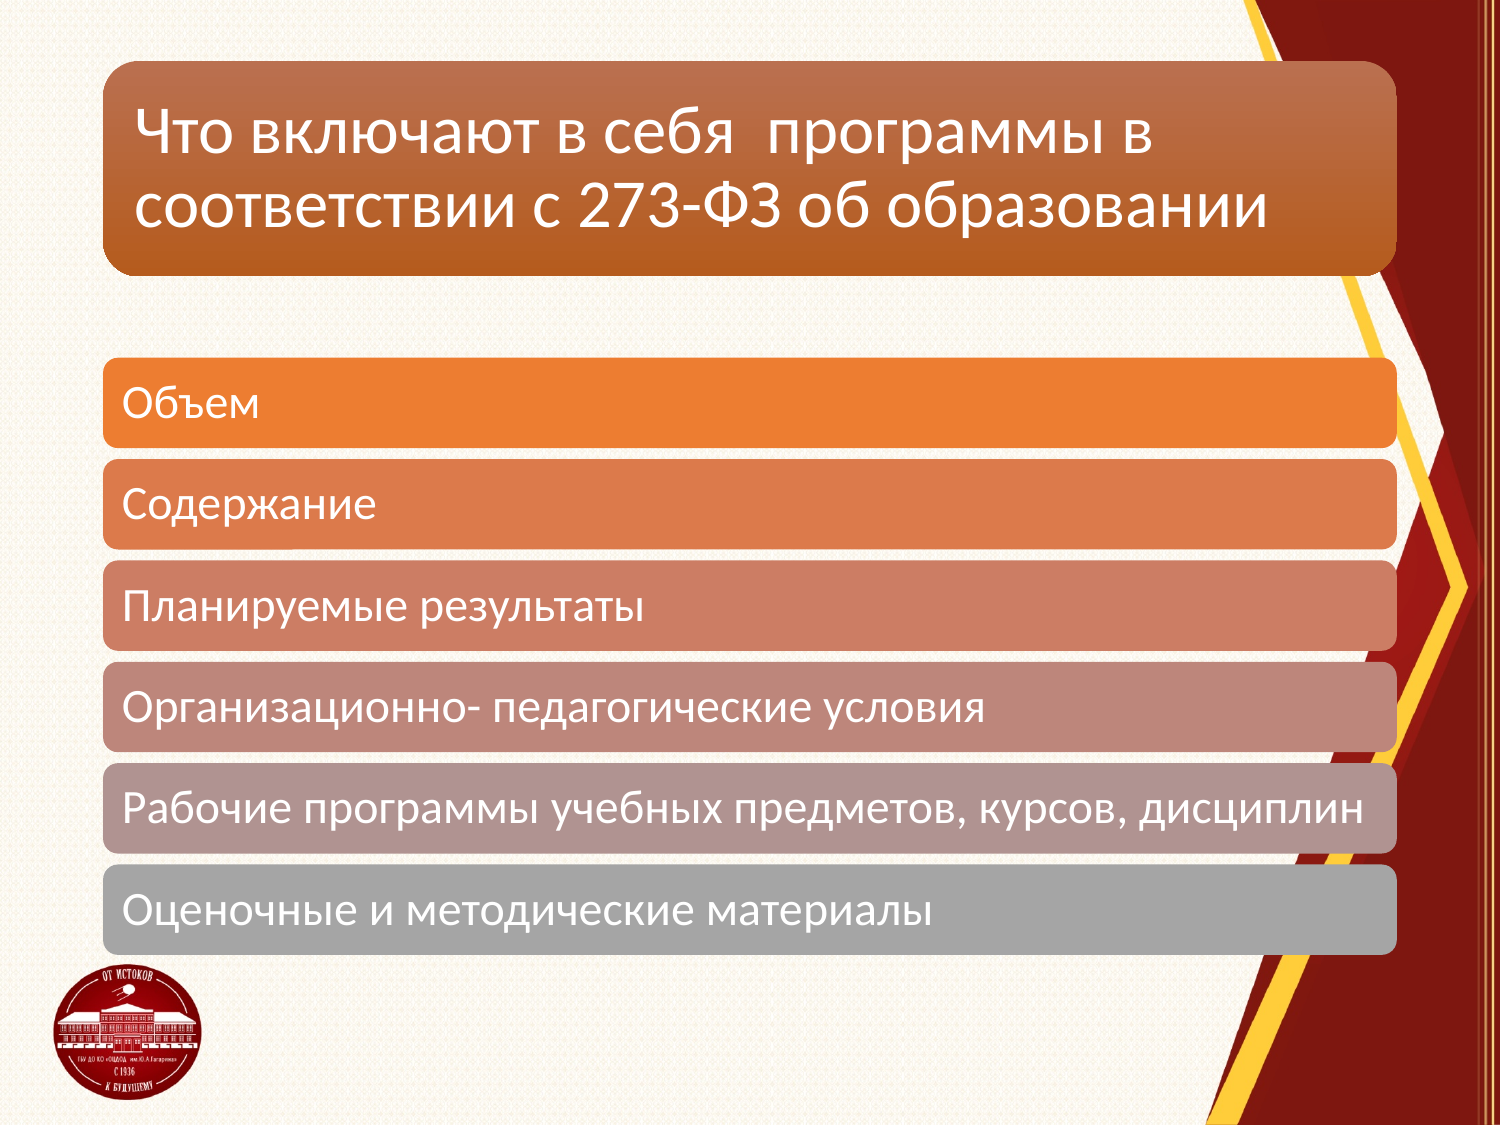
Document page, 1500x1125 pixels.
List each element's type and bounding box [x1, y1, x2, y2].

picture [0, 0, 1500, 1125]
text_box [103, 59, 1397, 278]
list [103, 299, 1397, 1014]
